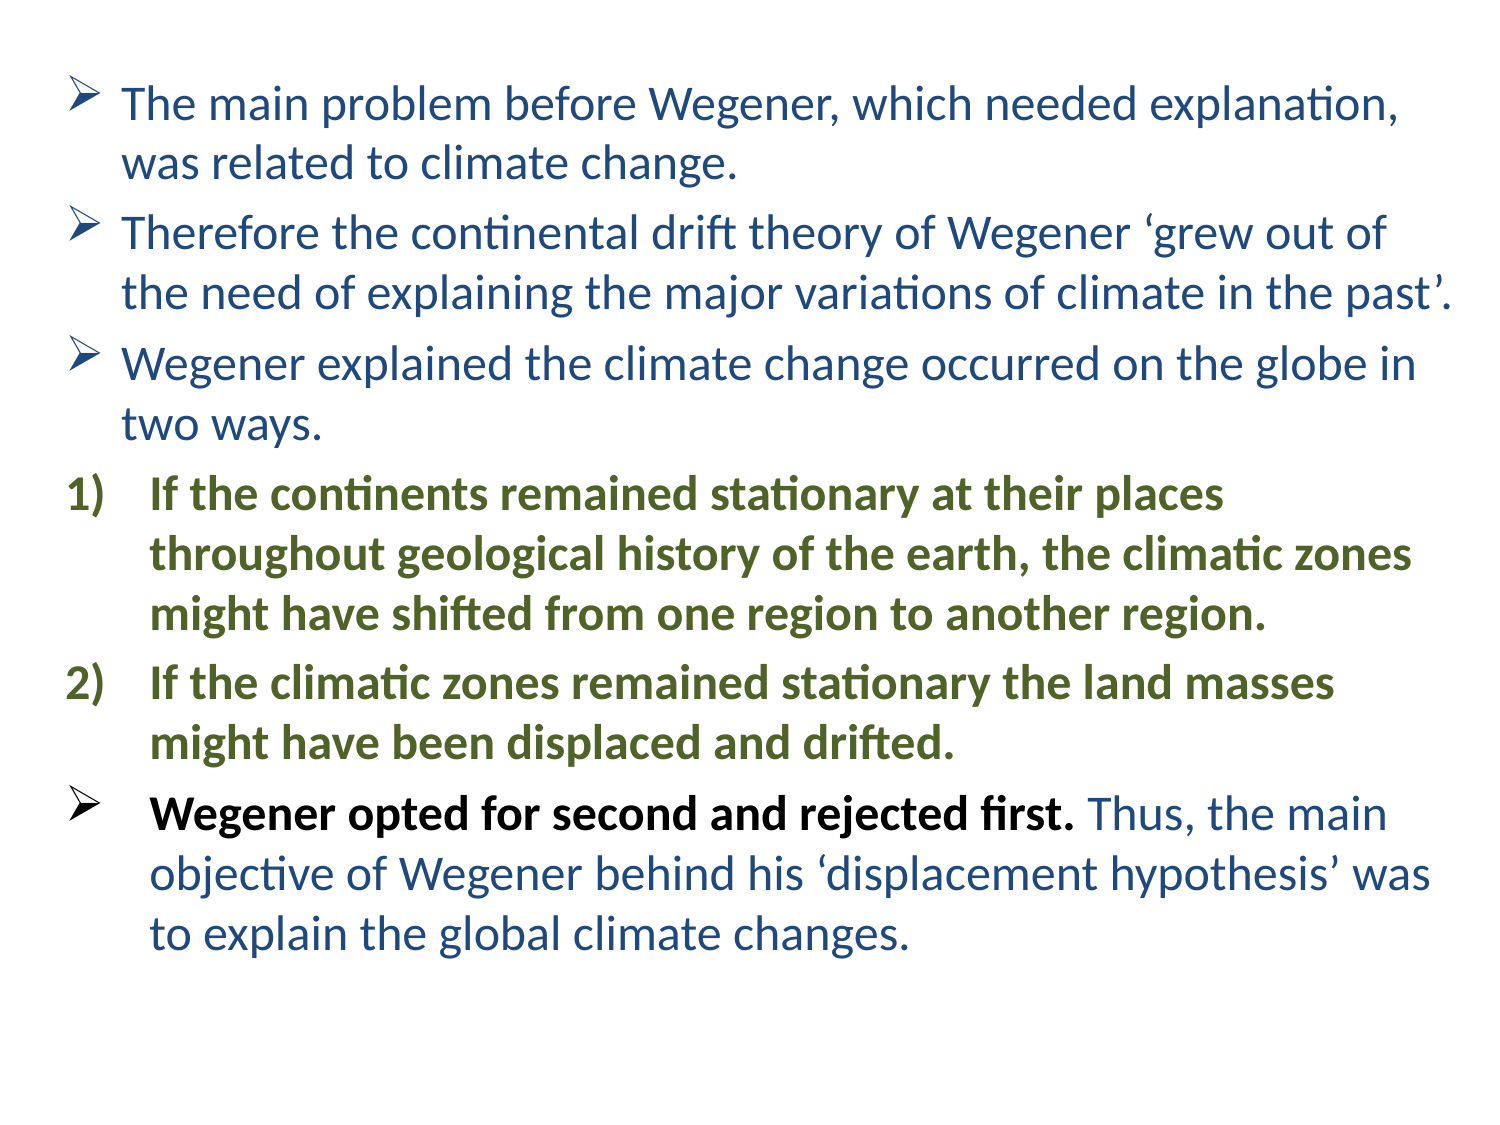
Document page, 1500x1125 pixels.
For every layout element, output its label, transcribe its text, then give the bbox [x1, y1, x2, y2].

list The main problem before Wegener, which needed explanation, was related to climate change. Therefore the continental drift theory of Wegener ‘grew out of the need of explaining the major variations of climate in the past’. Wegener explained the climate change occurred on the globe in two ways. If the continents remained stationary at their places throughout geological history of the earth, the climatic zones might have shifted from one region to another region. If the climatic zones remained stationary the land masses might have been displaced and drifted. Wegener opted for second and rejected first. Thus, the main objective of Wegener behind his ‘displacement hypothesis’ was to explain the global climate changes. [50, 62, 1475, 1088]
